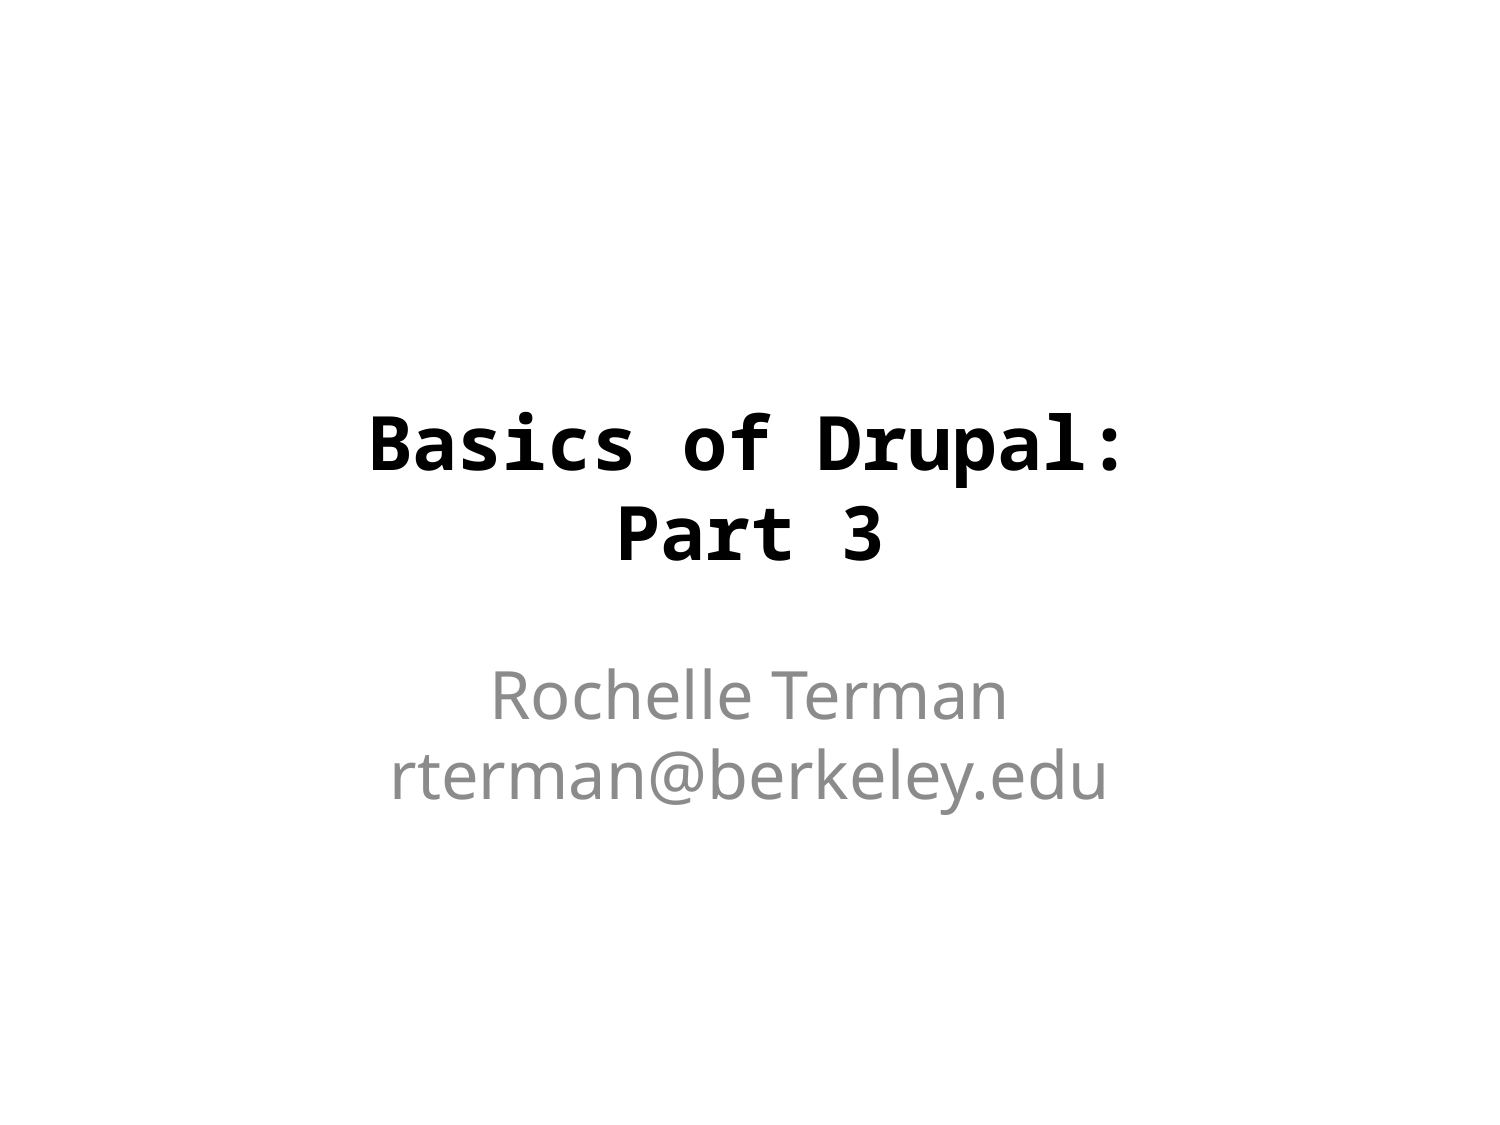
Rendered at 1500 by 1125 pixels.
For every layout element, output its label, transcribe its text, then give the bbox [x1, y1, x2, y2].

title Basics of Drupal: Part 3 [112, 349, 1388, 591]
subtitle Rochelle Terman rterman@berkeley.edu [225, 637, 1275, 925]
